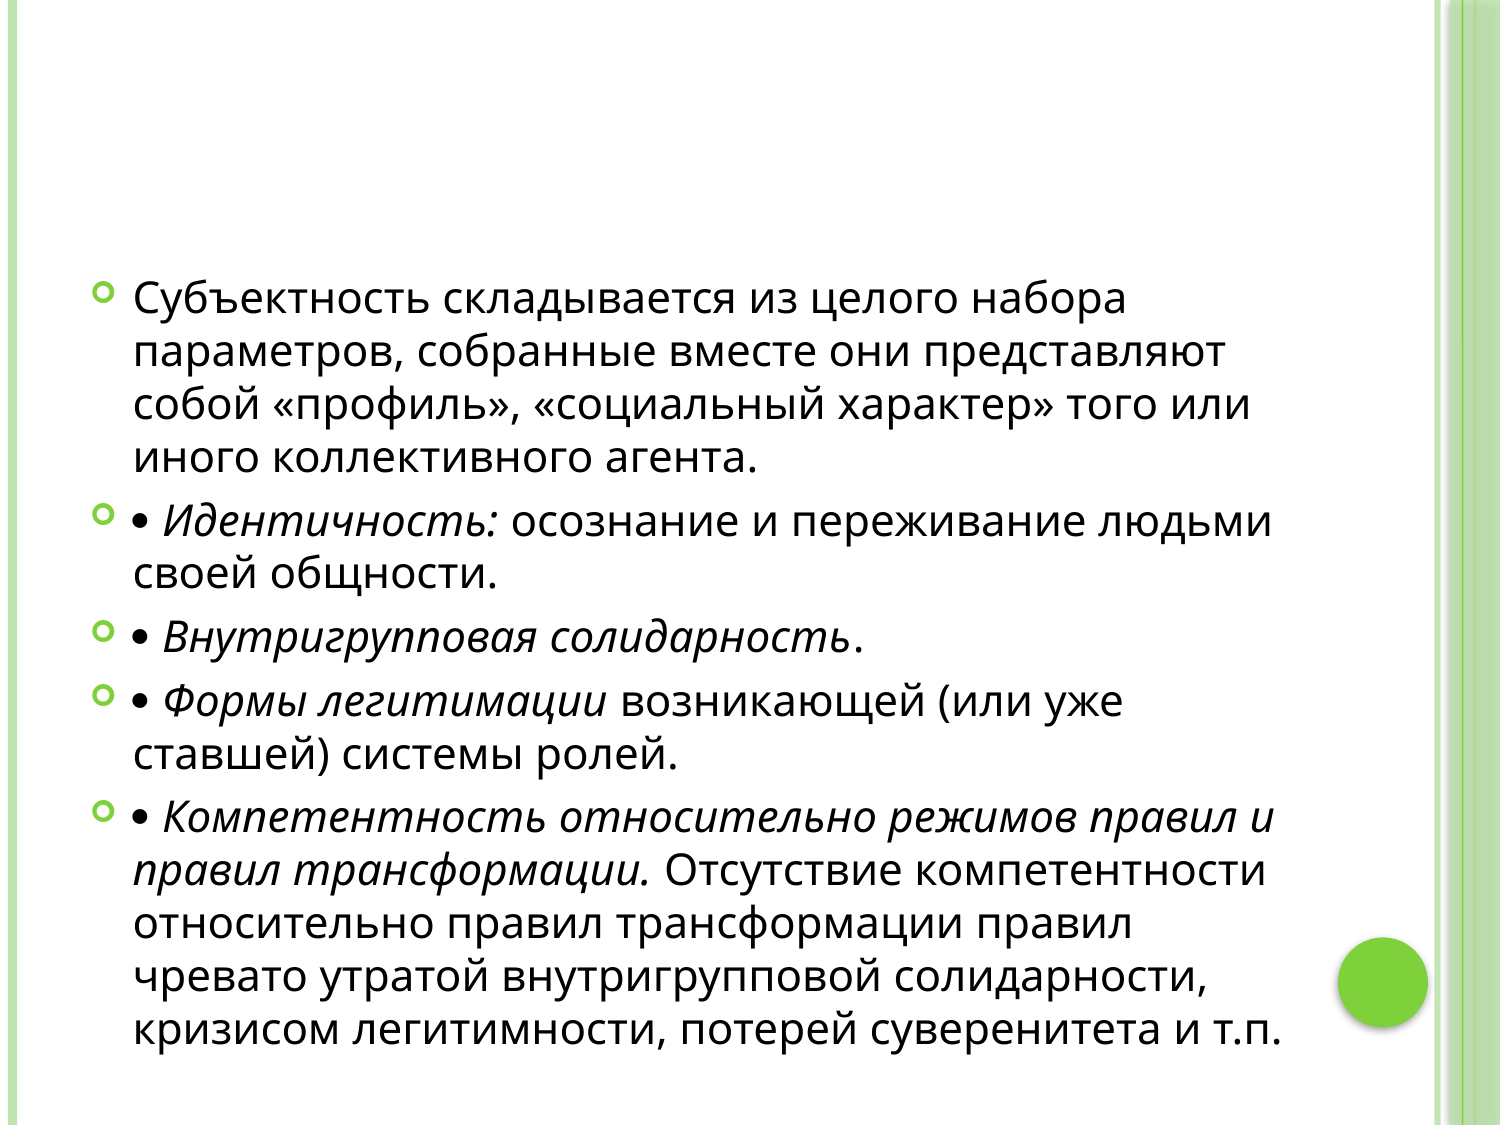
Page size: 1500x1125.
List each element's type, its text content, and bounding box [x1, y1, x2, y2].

list Субъектность складывается из целого набора параметров, собранные вместе они представляют собой «профиль», «социальный характер» того или иного коллективного агента.  Идентичность: осознание и переживание людьми своей общности.  Внутригрупповая солидарность.  Формы легитимации возникающей (или уже ставшей) системы ролей.  Компетентность относительно режимов правил и правил трансформации. Отсутствие компетентности относительно правил трансформации правил чревато утратой внутригрупповой солидарности, кризисом легитимности, потерей суверенитета и т.п. [75, 262, 1300, 1062]
